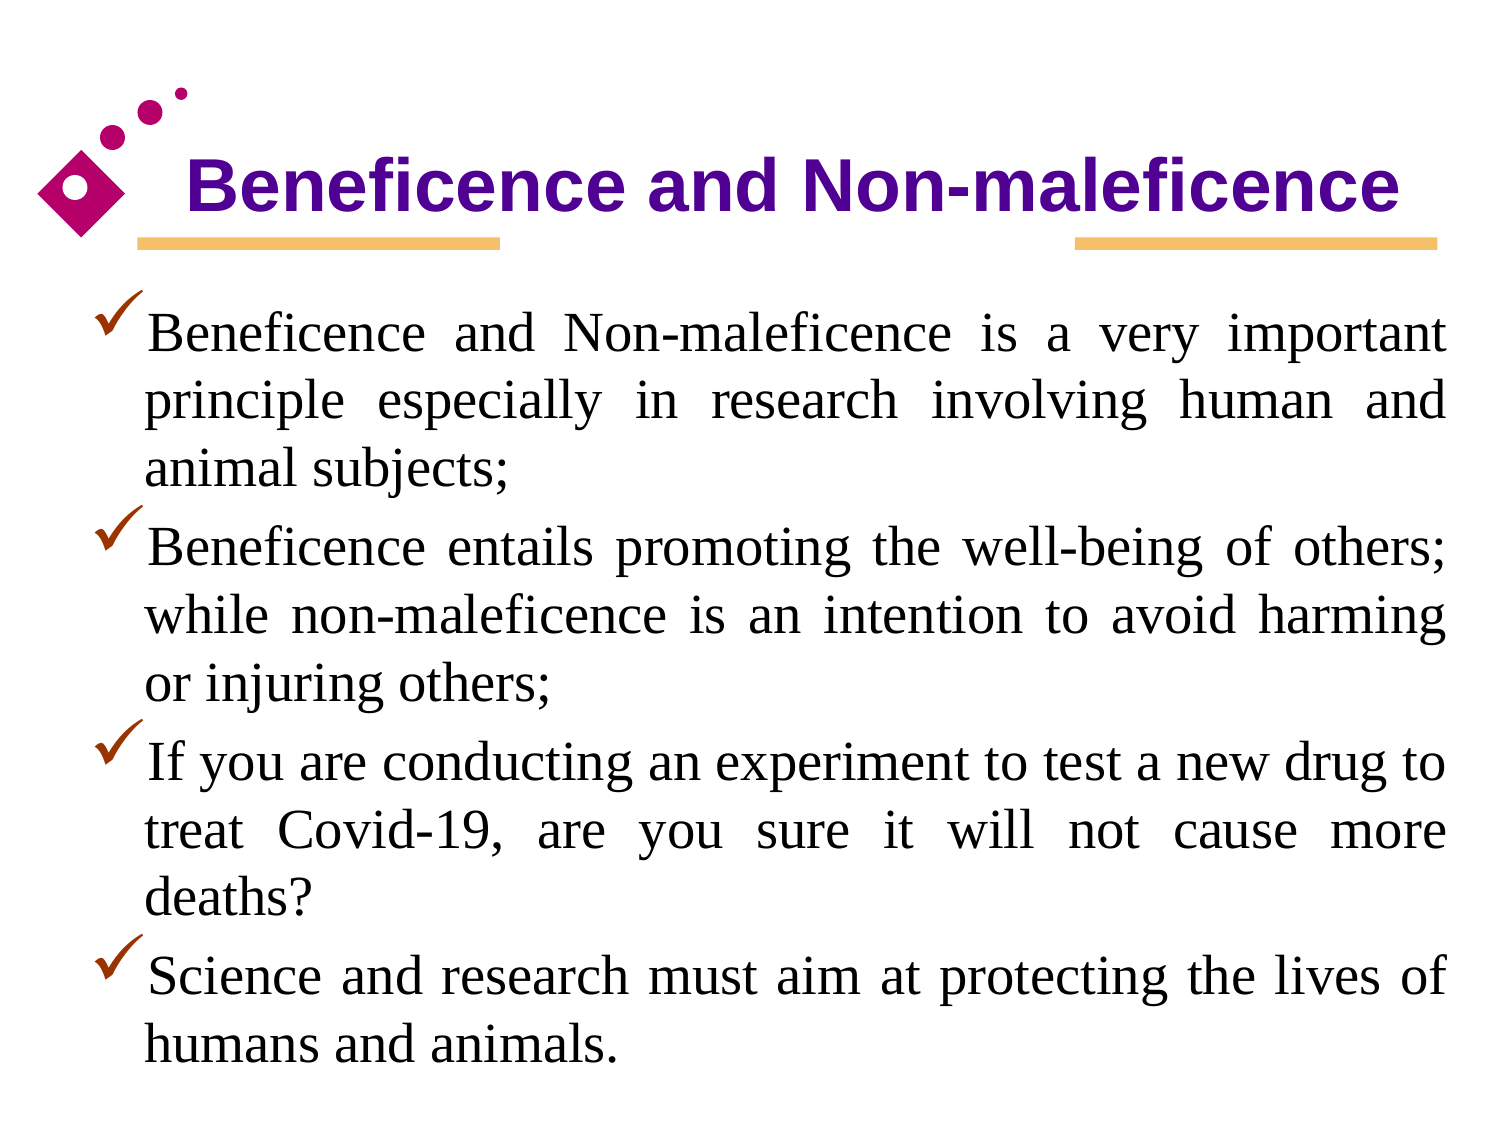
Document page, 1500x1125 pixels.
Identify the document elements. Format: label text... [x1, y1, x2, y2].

title Beneficence and Non-maleficence [124, 99, 1463, 263]
list Beneficence and Non-maleficence is a very important principle especially in research involving human and animal subjects; Beneficence entails promoting the well-being of others; while non-maleficence is an intention to avoid harming or injuring others; If you are conducting an experiment to test a new drug to treat Covid-19, are you sure it will not cause more deaths? Science and research must aim at protecting the lives of humans and animals. [74, 287, 1463, 1088]
